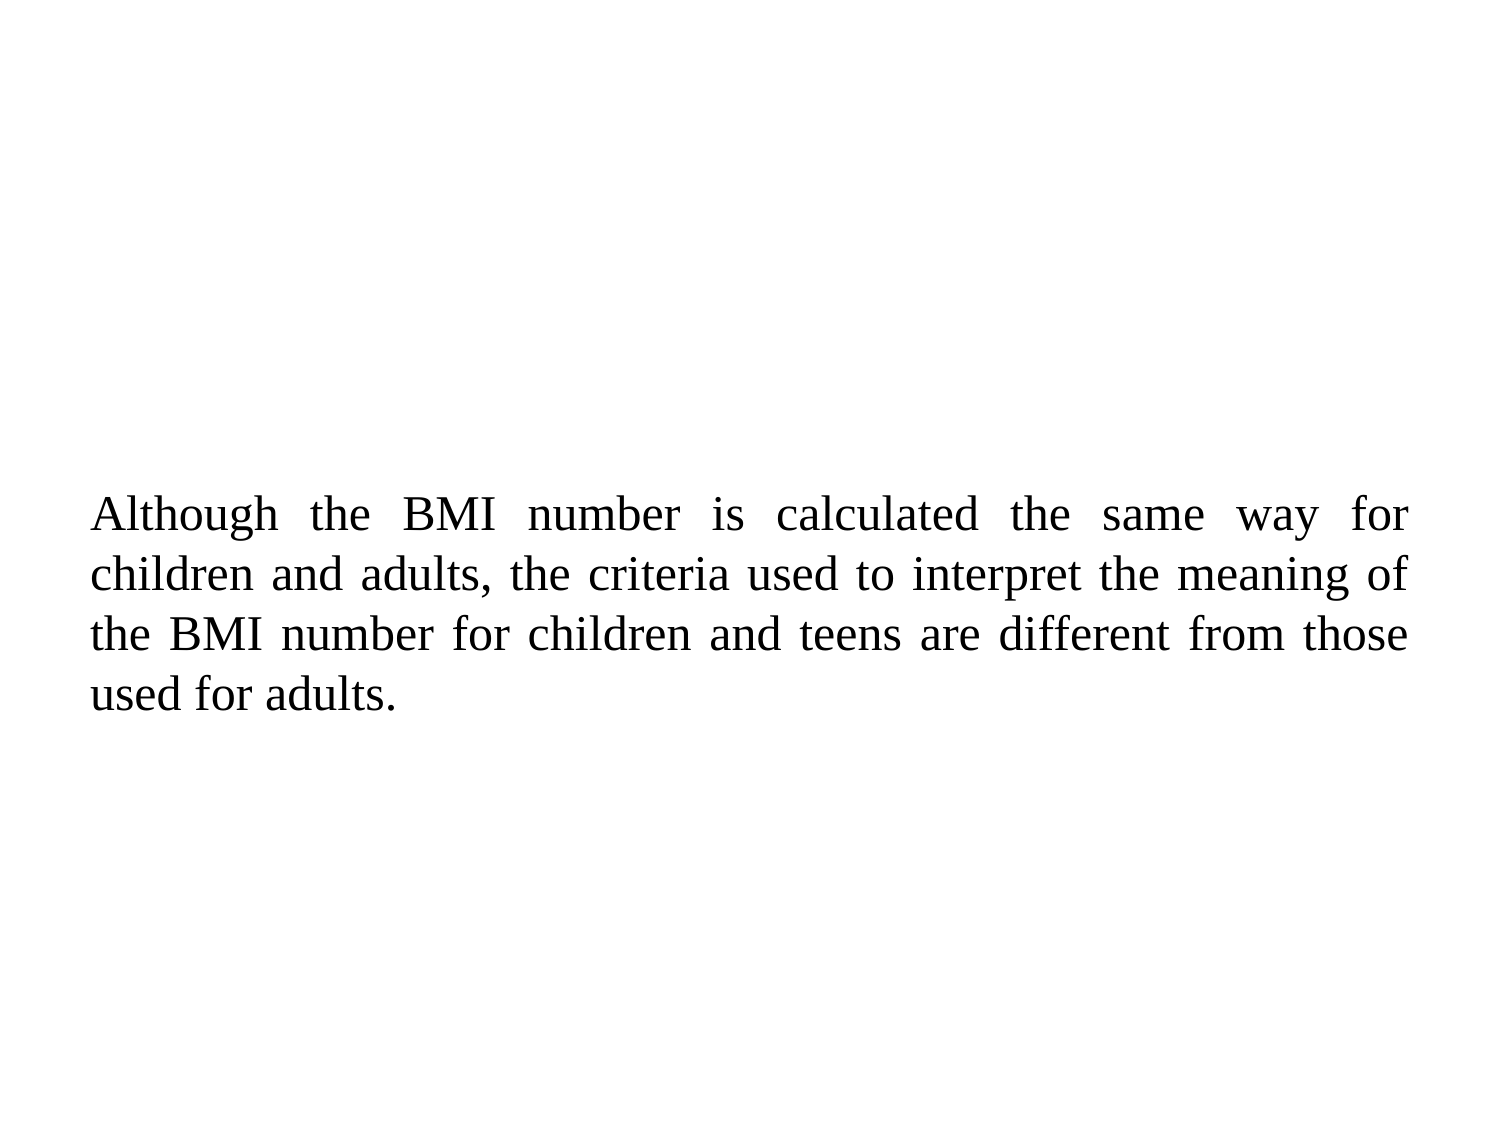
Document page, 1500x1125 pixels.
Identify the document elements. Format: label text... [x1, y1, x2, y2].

list Although the BMI number is calculated the same way for children and adults, the criteria used to interpret the meaning of the BMI number for children and teens are different from those used for adults. [75, 262, 1425, 1005]
